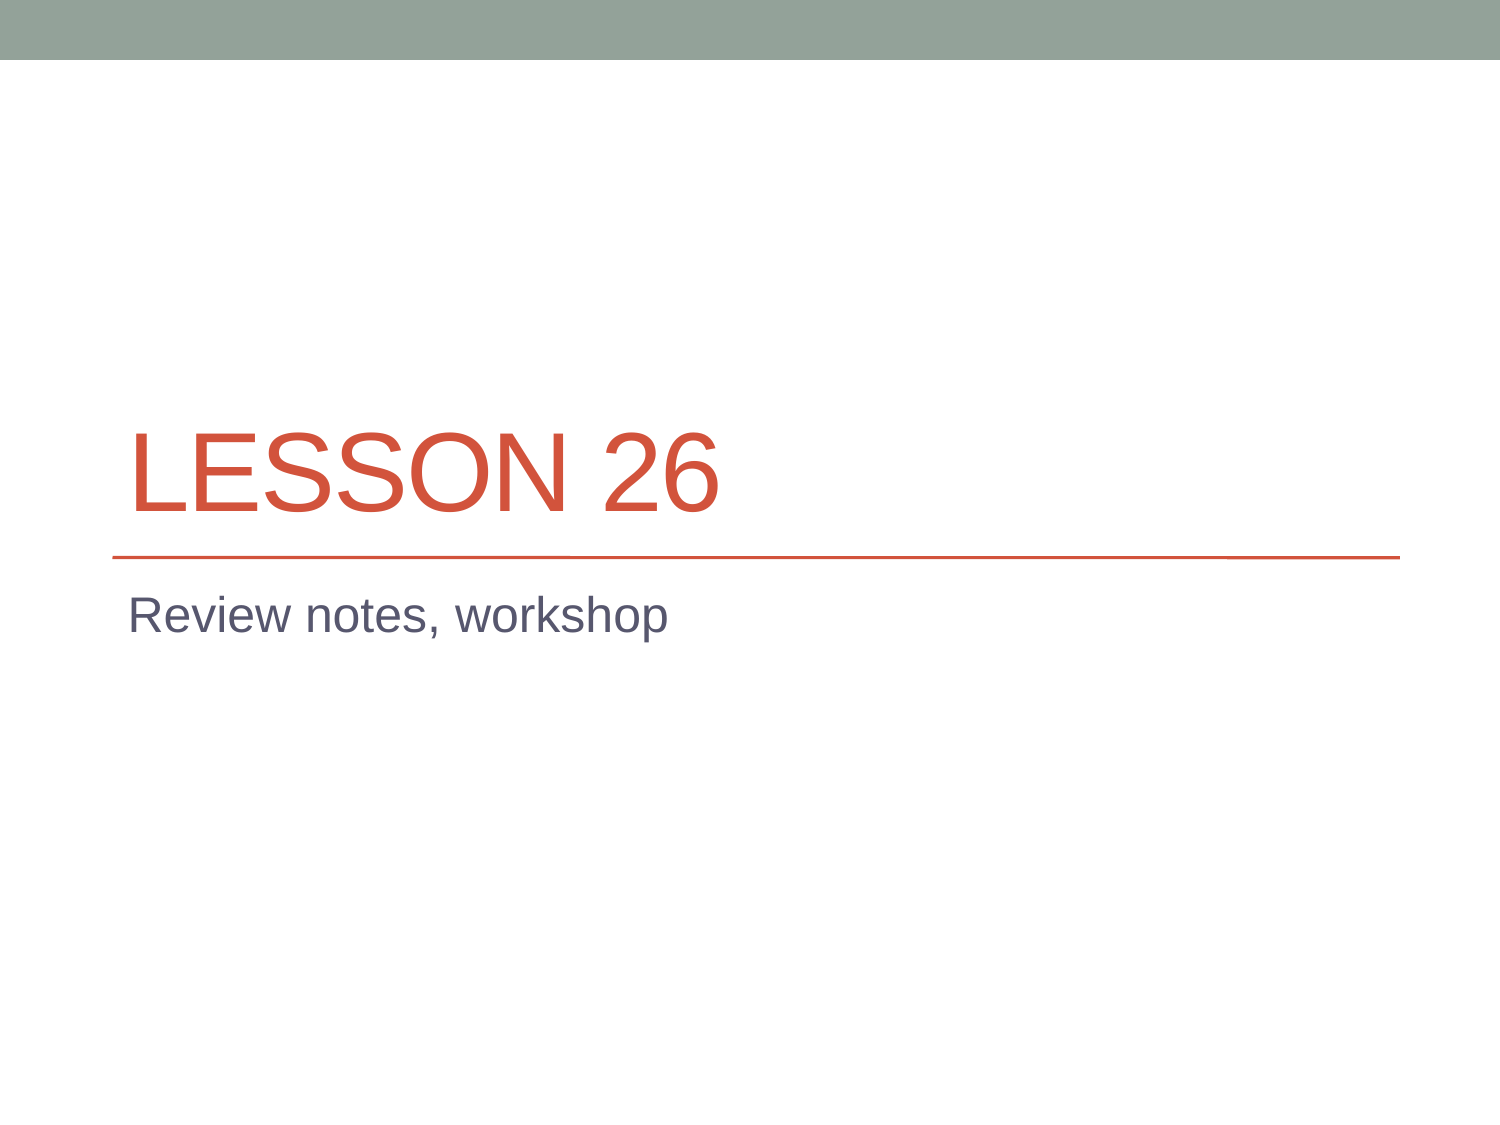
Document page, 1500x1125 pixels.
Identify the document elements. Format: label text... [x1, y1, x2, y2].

title Lesson 26 [112, 224, 1400, 542]
subtitle Review notes, workshop [112, 575, 1163, 863]
